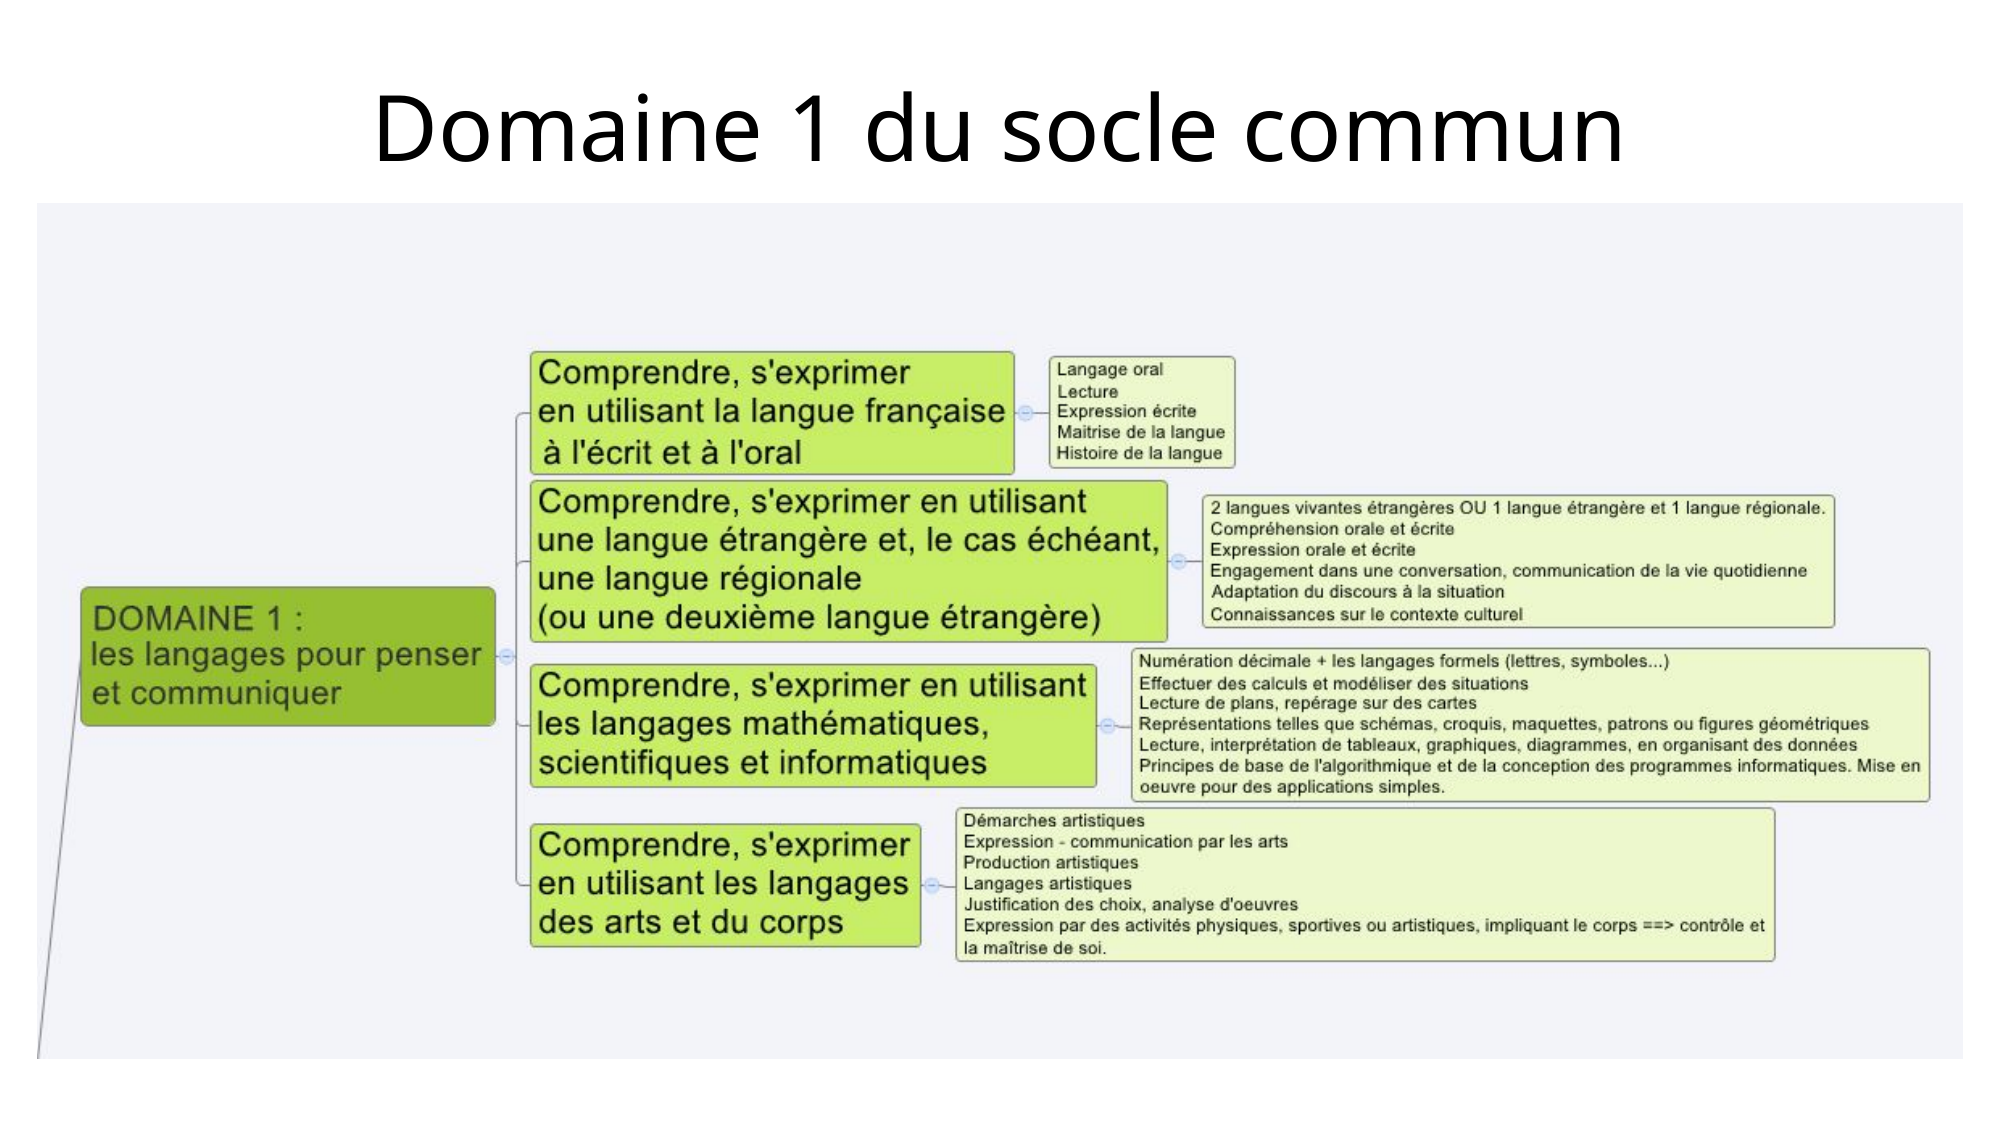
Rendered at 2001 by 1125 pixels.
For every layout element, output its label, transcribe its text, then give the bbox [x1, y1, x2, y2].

title Domaine 1 du socle commun [137, 59, 1863, 203]
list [37, 203, 1963, 1059]
